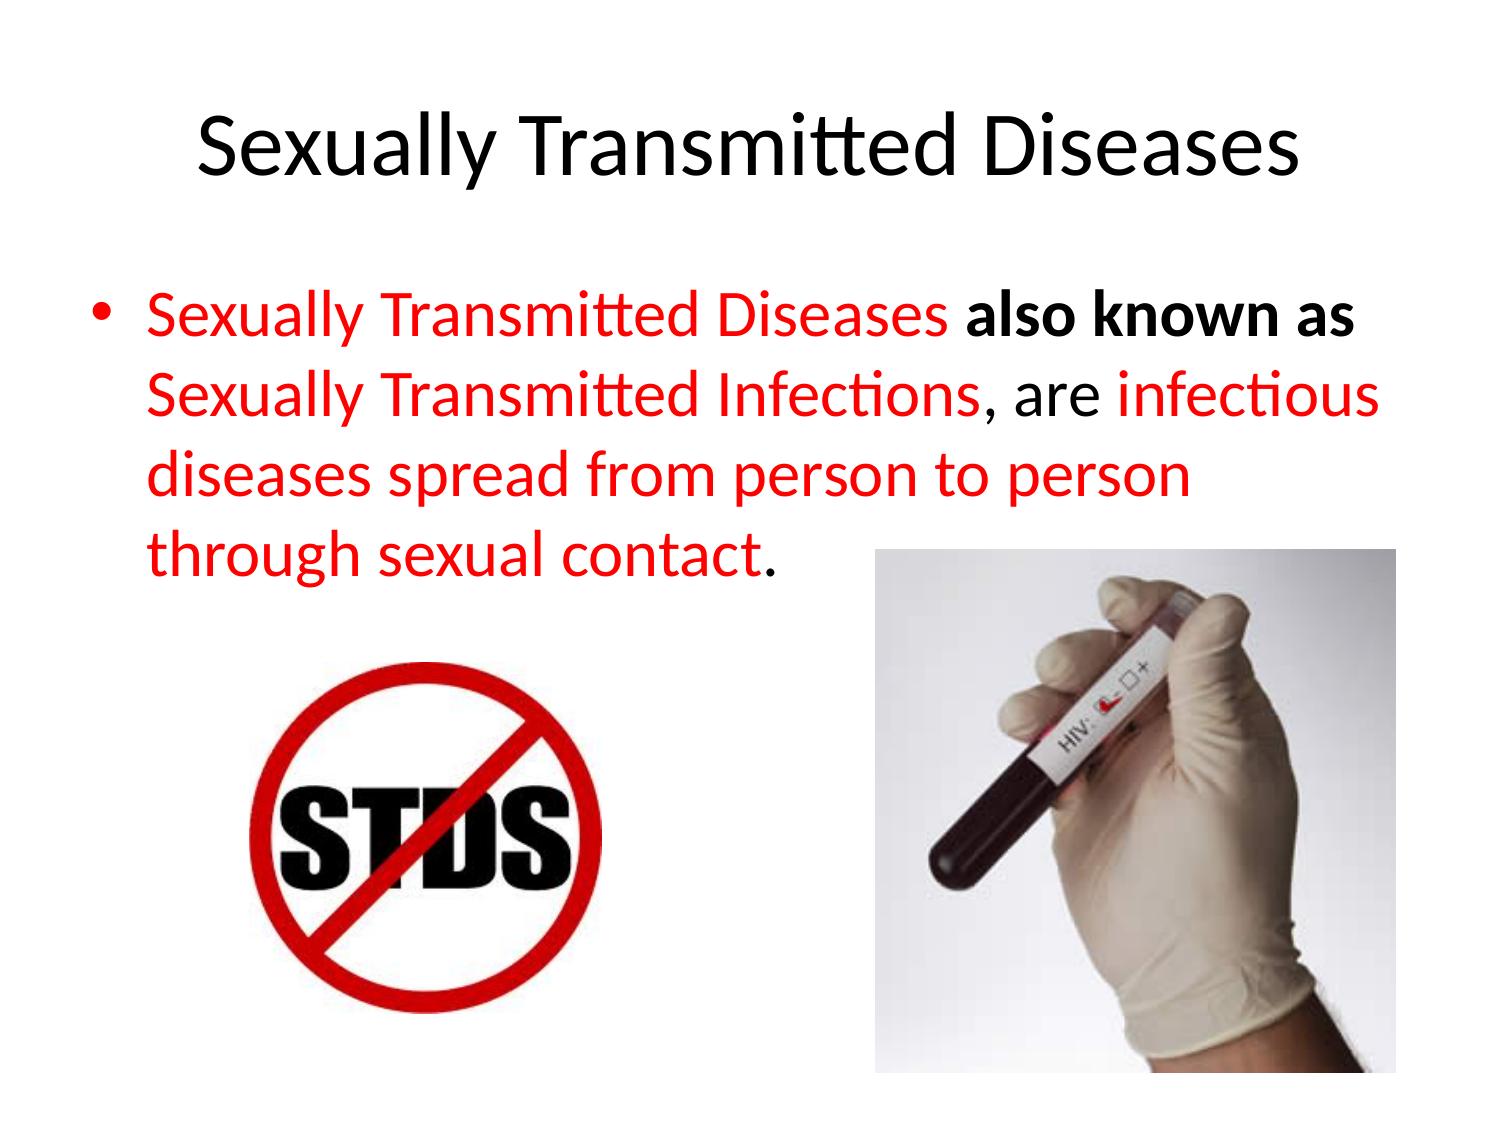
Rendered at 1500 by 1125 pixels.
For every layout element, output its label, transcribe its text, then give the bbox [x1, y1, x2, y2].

list Sexually Transmitted Diseases also known as Sexually Transmitted Infections, are infectious diseases spread from person to person through sexual contact. [75, 262, 1425, 1005]
picture [874, 549, 1397, 1074]
title Sexually Transmitted Diseases [75, 45, 1425, 233]
picture [249, 662, 602, 1015]
